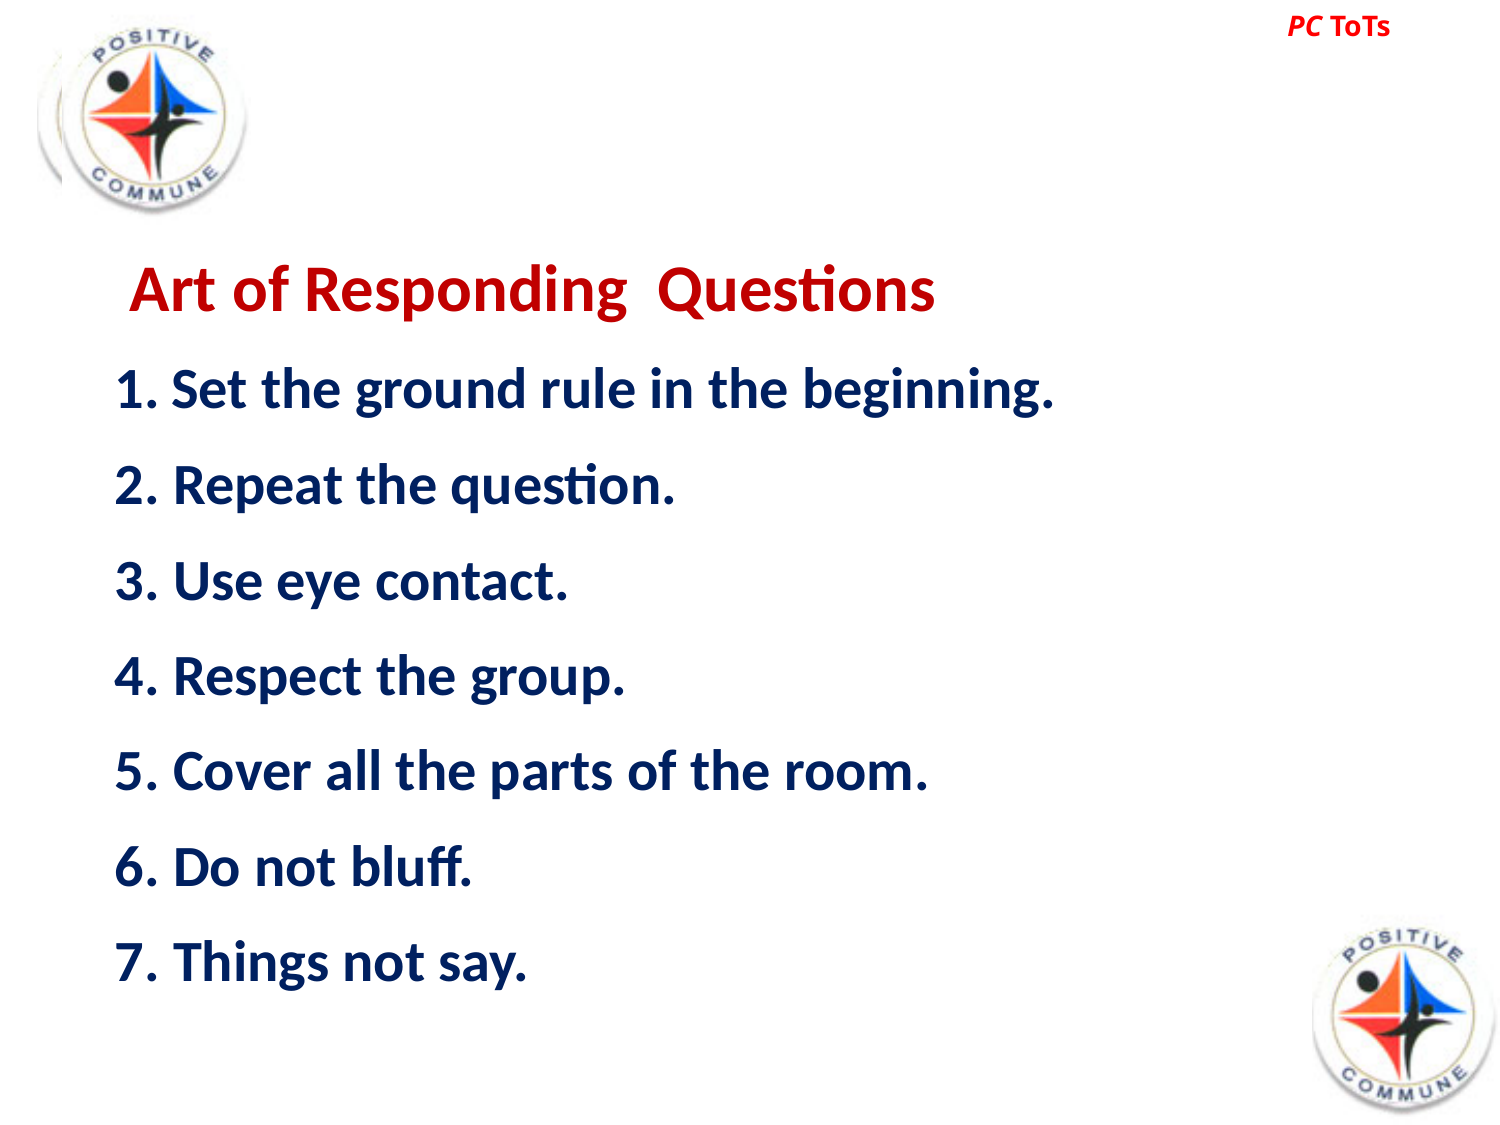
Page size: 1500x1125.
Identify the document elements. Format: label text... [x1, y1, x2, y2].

picture [1311, 899, 1500, 1125]
title PC ToTs [924, 0, 1500, 50]
picture [37, 0, 251, 226]
subtitle Art of Responding Questions Set the ground rule in the beginning. 2. Repeat the question. 3. Use eye contact. 4. Respect the group. 5. Cover all the parts of the room. 6. Do not bluff. 7. Things not say. [99, 237, 1500, 1100]
